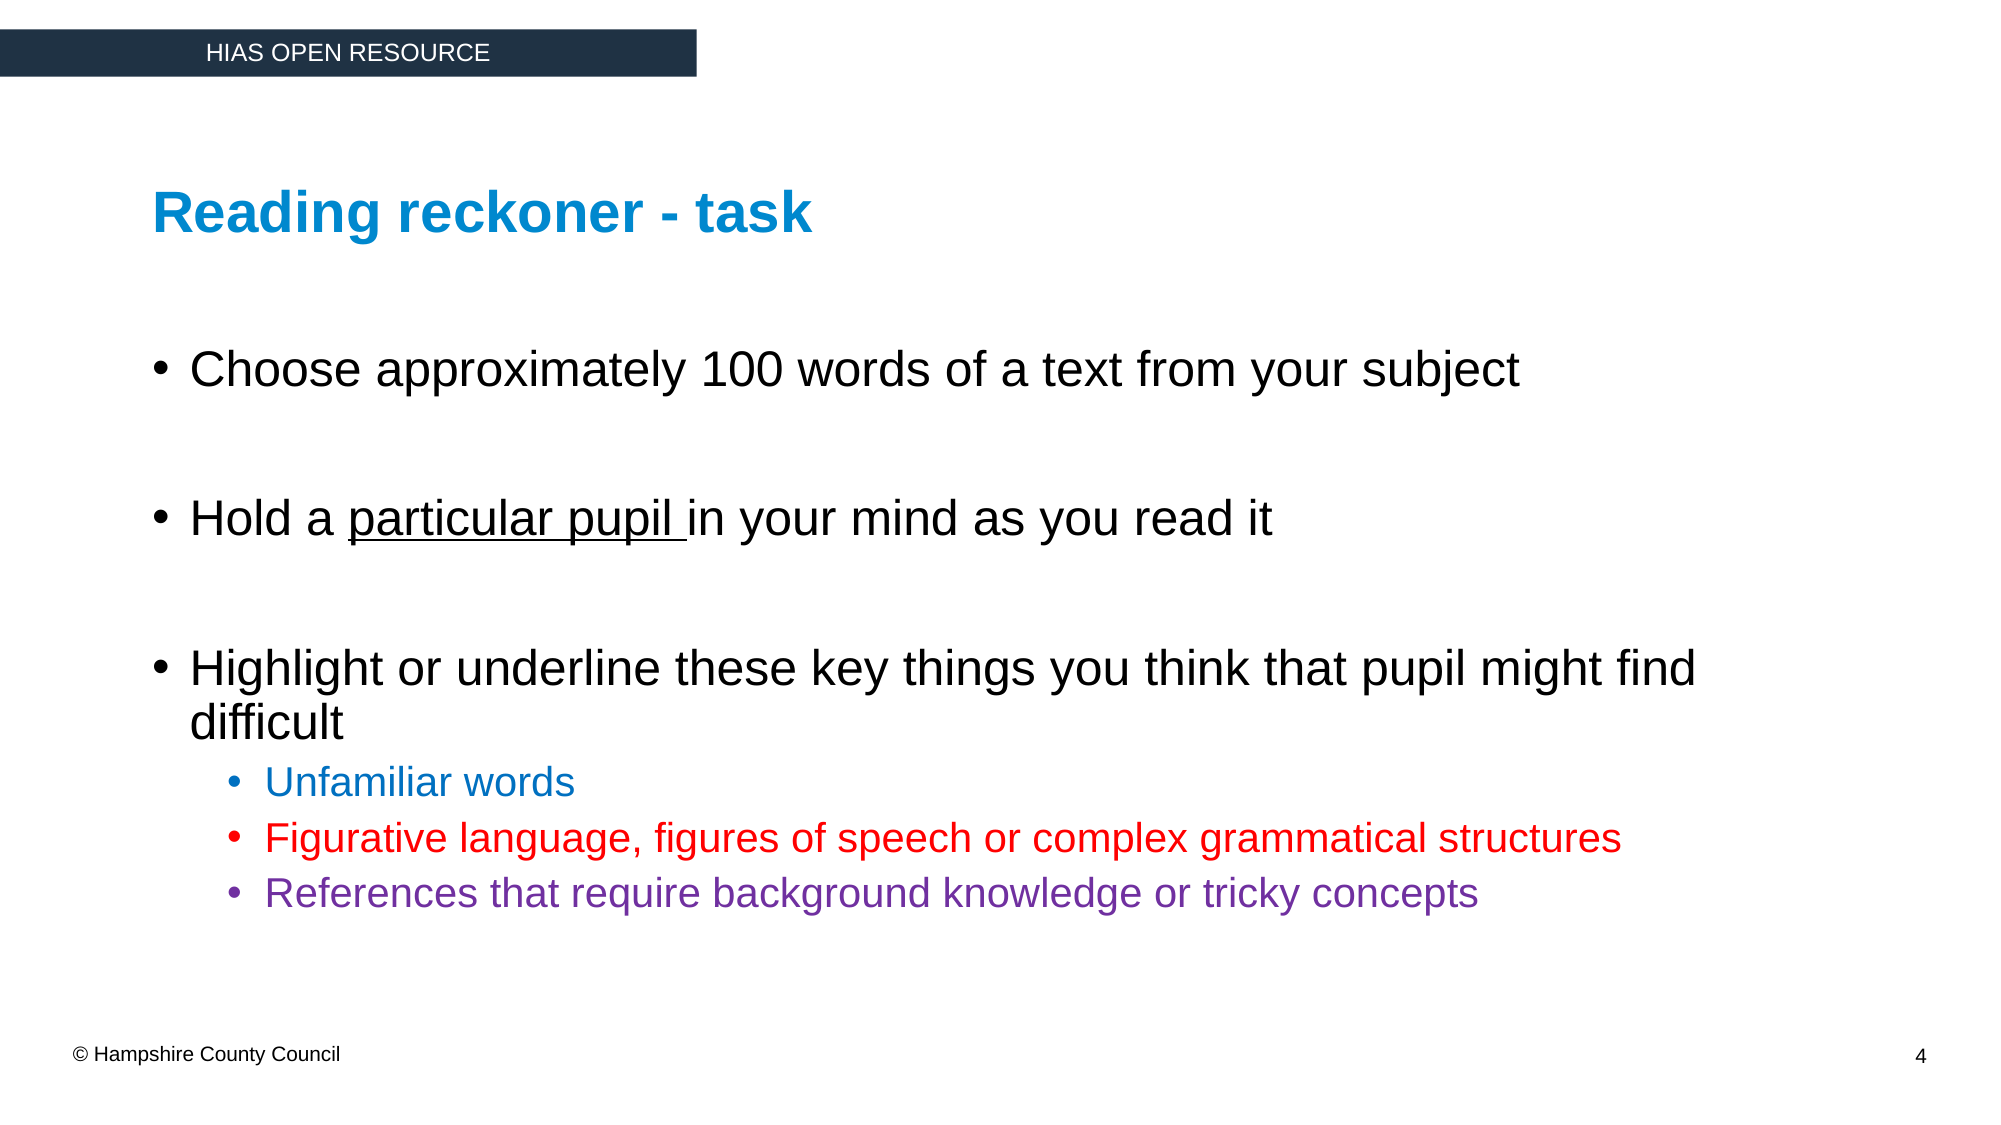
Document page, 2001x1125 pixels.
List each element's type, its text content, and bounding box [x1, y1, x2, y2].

text_box Choose approximately 100 words of a text from your subject Hold a particular pupil in your mind as you read it Highlight or underline these key things you think that pupil might find difficult Unfamiliar words Figurative language, figures of speech or complex grammatical structures References that require background knowledge or tricky concepts [137, 335, 1863, 1014]
text_box Reading reckoner - task [137, 174, 1863, 278]
